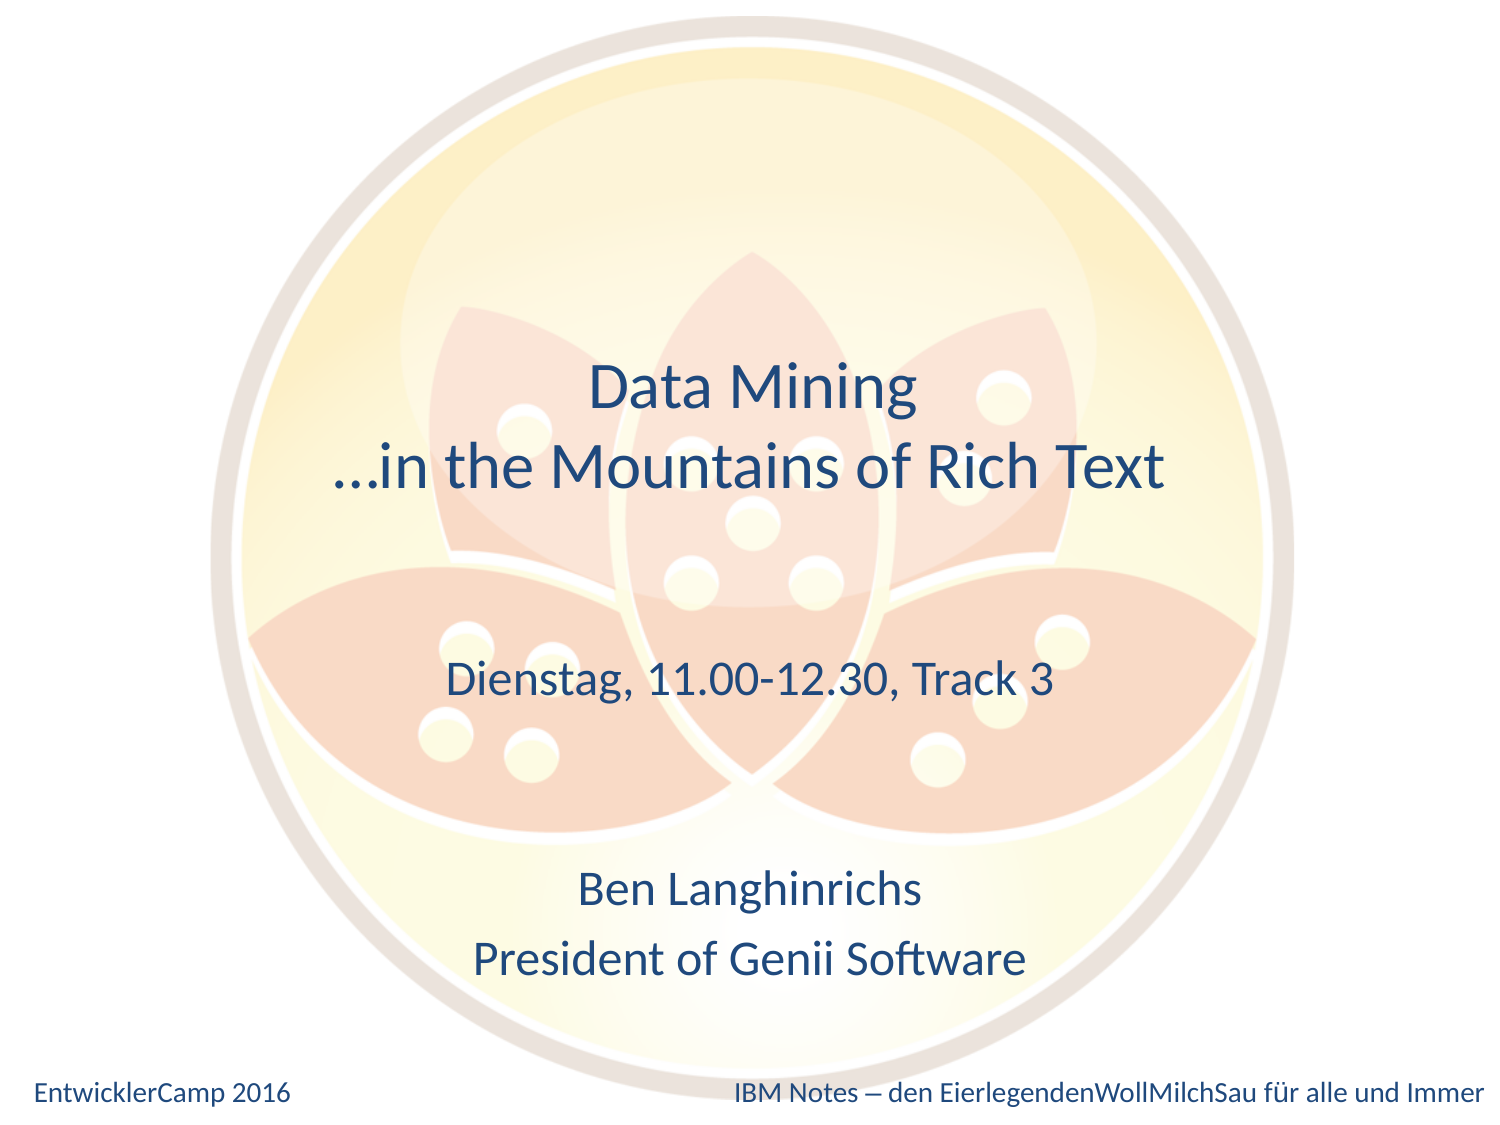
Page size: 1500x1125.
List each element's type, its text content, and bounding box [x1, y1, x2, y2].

picture [1204, 1090, 1210, 1100]
picture [1103, 1089, 1111, 1100]
picture [199, 1090, 205, 1100]
picture [762, 1089, 777, 1100]
picture [215, 1090, 222, 1100]
picture [1084, 1090, 1090, 1100]
picture [746, 1093, 753, 1100]
picture [1374, 1090, 1380, 1100]
picture [1039, 1090, 1045, 1100]
picture [1053, 1090, 1060, 1100]
picture [1123, 1090, 1131, 1100]
picture [922, 1090, 928, 1100]
picture [1153, 1089, 1168, 1100]
picture [80, 1091, 85, 1100]
picture [75, 16, 1430, 1100]
title Data Mining …in the Mountains of Rich Text [112, 333, 1388, 510]
picture [249, 1085, 258, 1100]
picture [191, 1090, 196, 1100]
subtitle Dienstag, 11.00-12.30, Track 3 Ben Langhinrichs President of Genii Software [225, 637, 1275, 1005]
picture [280, 1092, 287, 1100]
picture [1388, 1090, 1395, 1100]
picture [1418, 1090, 1423, 1100]
picture [1426, 1090, 1430, 1100]
picture [792, 1088, 801, 1100]
picture [746, 1085, 752, 1092]
picture [892, 1090, 899, 1100]
picture [811, 1090, 819, 1100]
